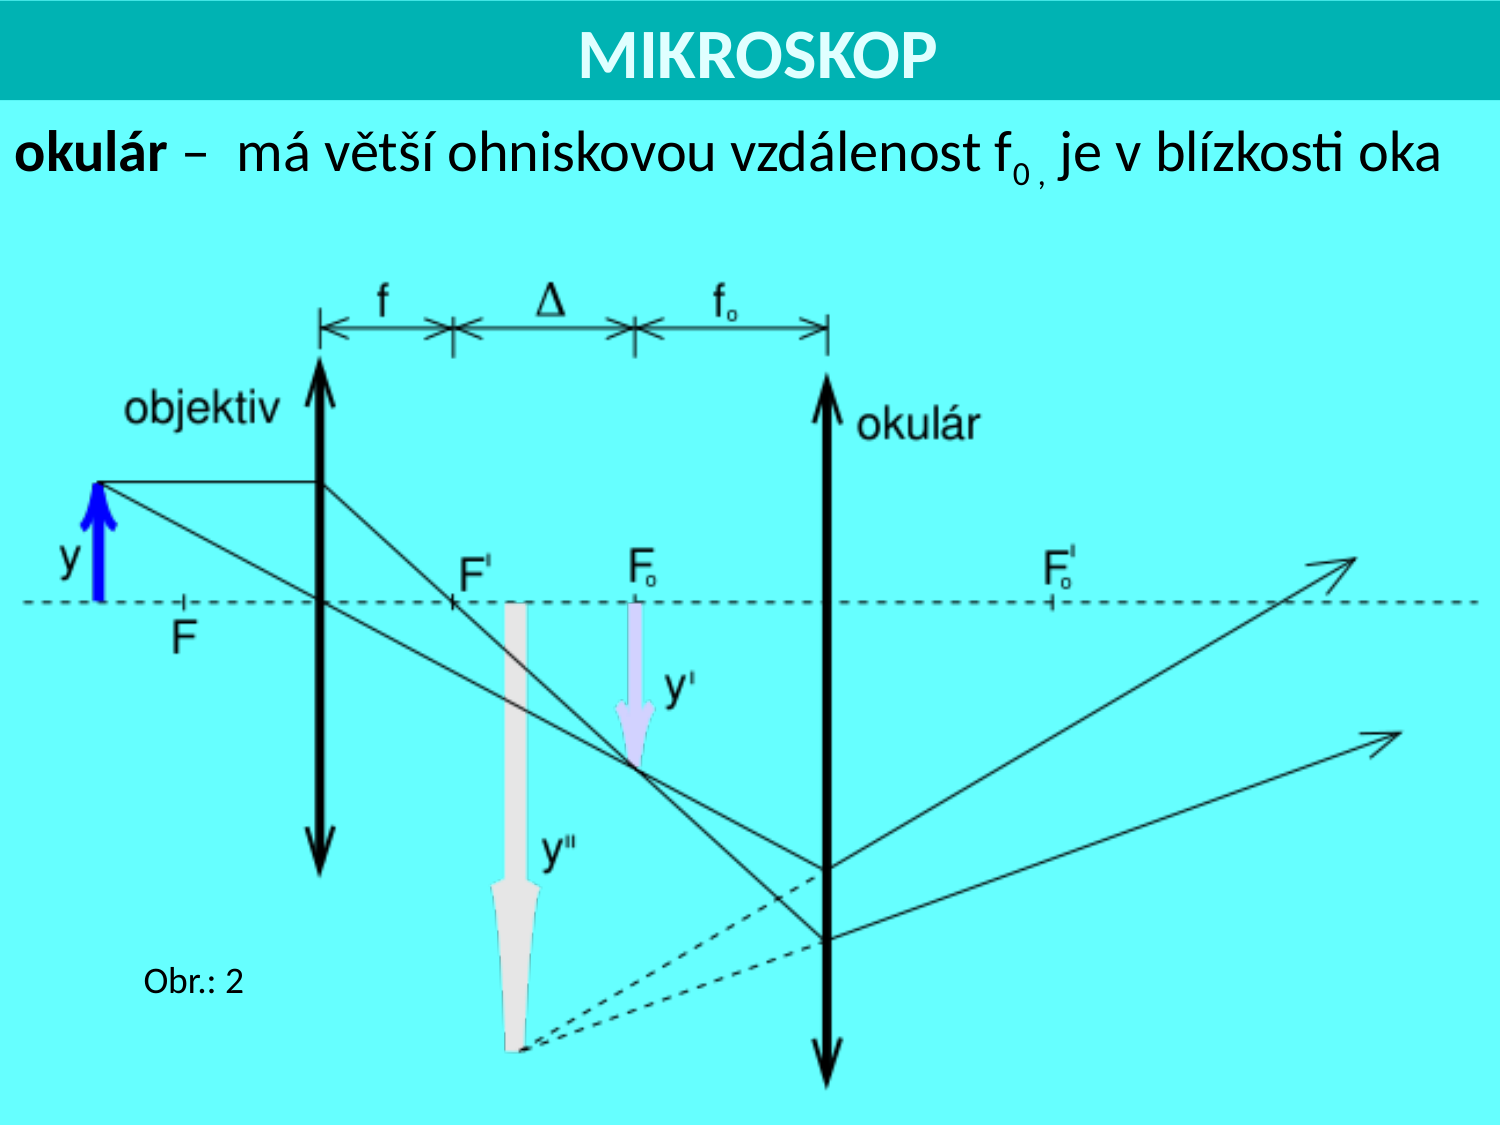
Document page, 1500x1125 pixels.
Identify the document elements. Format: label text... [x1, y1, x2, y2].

text_box MIKROSKOP [0, 0, 1500, 101]
picture [0, 269, 1500, 1102]
text_box okulár – má větší ohniskovou vzdálenost f0 , je v blízkosti oka [0, 105, 1500, 200]
